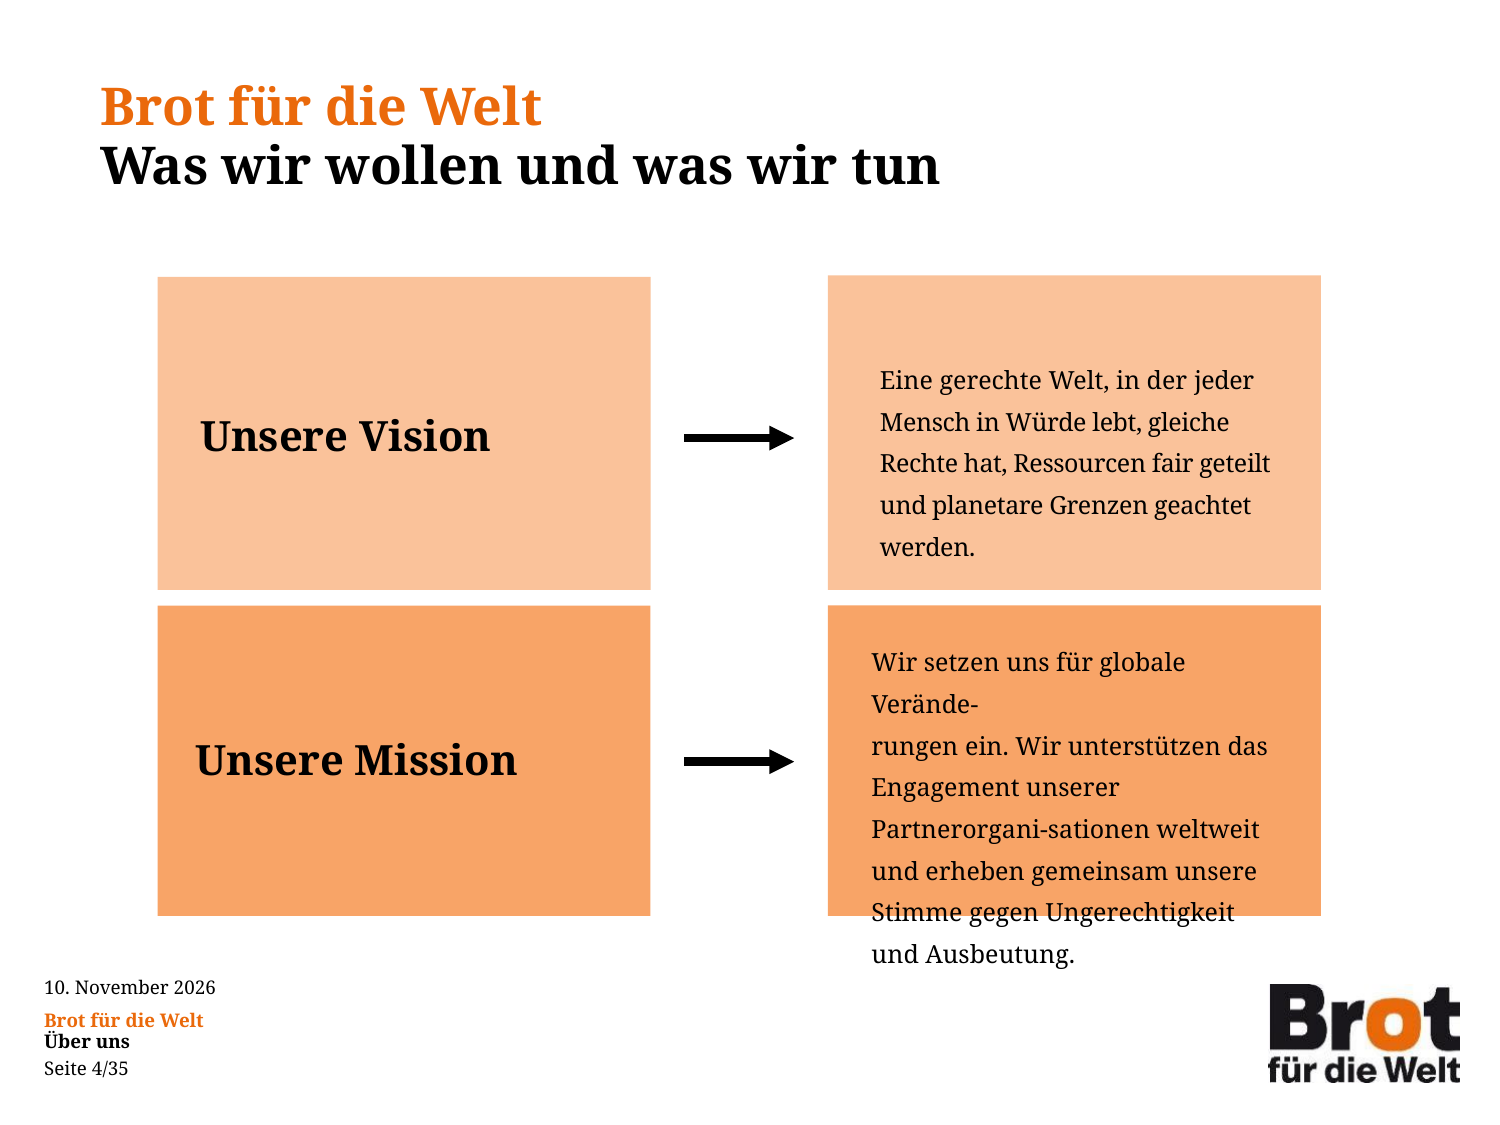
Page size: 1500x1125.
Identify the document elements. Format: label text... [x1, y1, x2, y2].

text_box Unsere Mission [195, 706, 627, 812]
text_box [827, 604, 1322, 917]
text_box Brot für die Welt Was wir wollen und was wir tun [100, 77, 995, 195]
text_box Unsere Vision [200, 382, 632, 487]
picture [1268, 984, 1460, 1083]
text_box Wir setzen uns für globale Verände- rungen ein. Wir unterstützen das Engagement unserer Partnerorgani-sationen weltweit und erheben gemeinsam unsere Stimme gegen Ungerechtigkeit und Ausbeutung. [856, 627, 1303, 976]
text_box [156, 605, 651, 917]
text_box [827, 274, 1322, 591]
text_box Eine gerechte Welt, in der jeder Mensch in Würde lebt, gleiche Rechte hat, Ressourcen fair geteilt und planetare Grenzen geachtet werden. [865, 345, 1312, 569]
text_box [157, 276, 652, 591]
